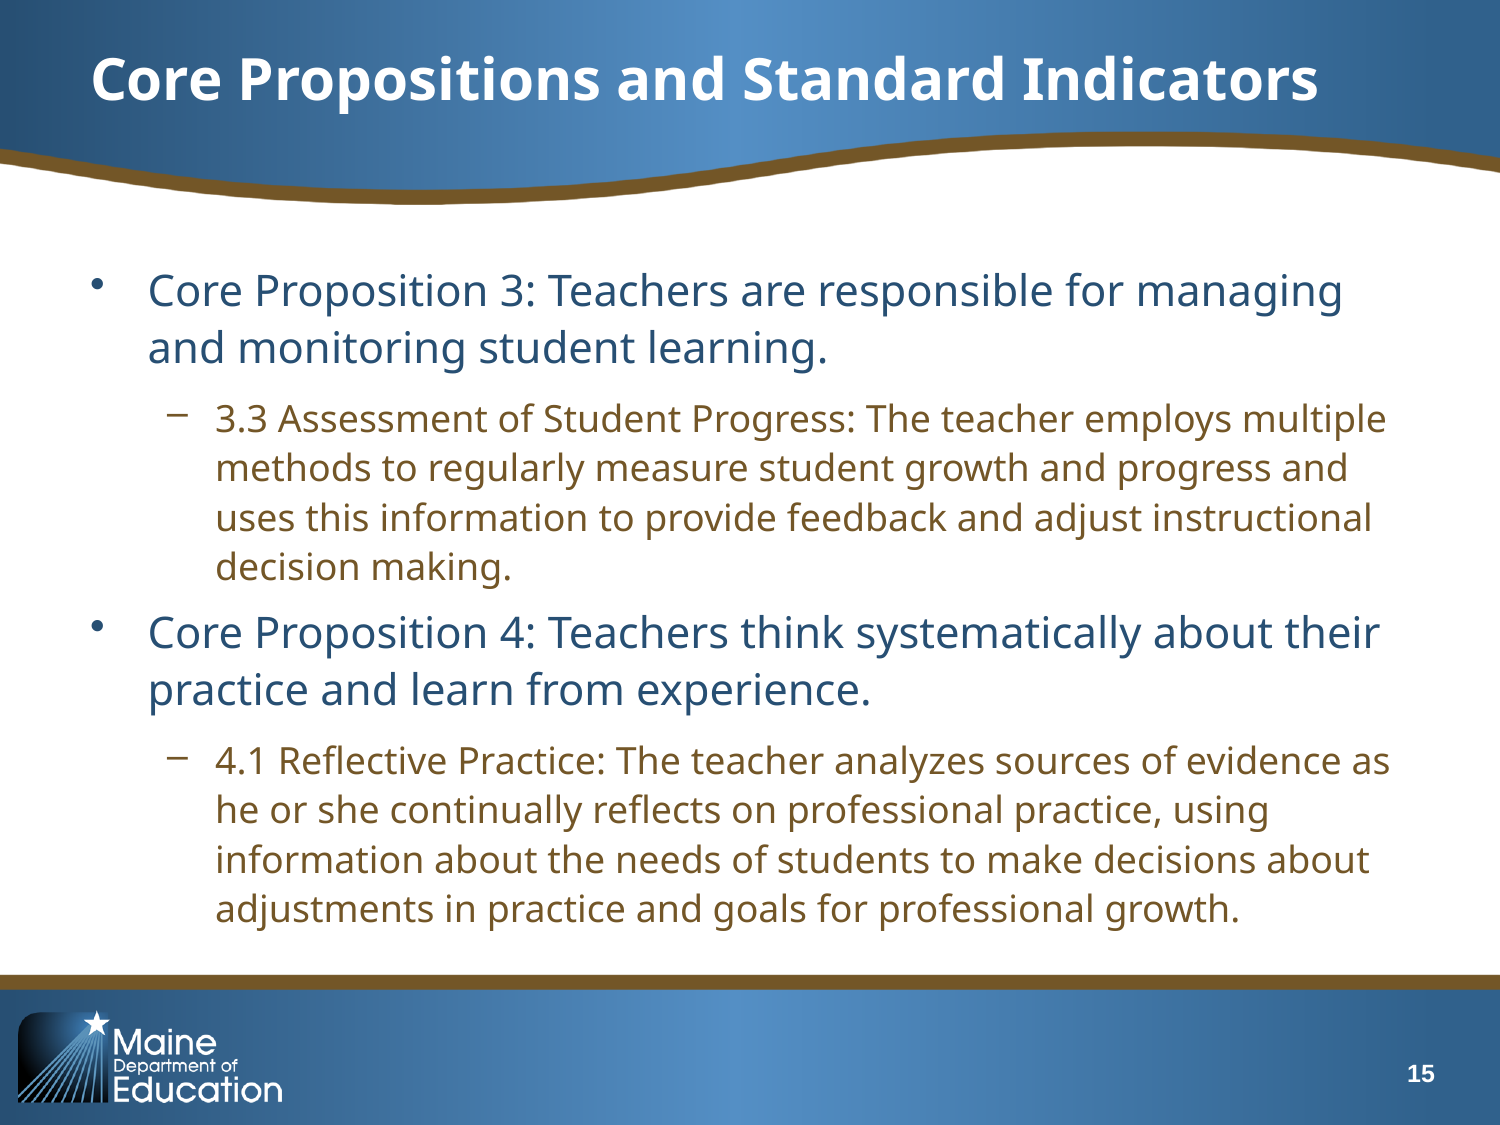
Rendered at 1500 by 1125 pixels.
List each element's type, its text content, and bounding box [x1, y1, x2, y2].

picture [0, 0, 1500, 1125]
list Core Proposition 3: Teachers are responsible for managing and monitoring student learning. 3.3 Assessment of Student Progress: The teacher employs multiple methods to regularly measure student growth and progress and uses this information to provide feedback and adjust instructional decision making. Core Proposition 4: Teachers think systematically about their practice and learn from experience. 4.1 Reflective Practice: The teacher analyzes sources of evidence as he or she continually reflects on professional practice, using information about the needs of students to make decisions about adjustments in practice and goals for professional growth. [75, 249, 1425, 950]
title Core Propositions and Standard Indicators [75, 24, 1425, 121]
slide_number 15 [1250, 1050, 1450, 1088]
